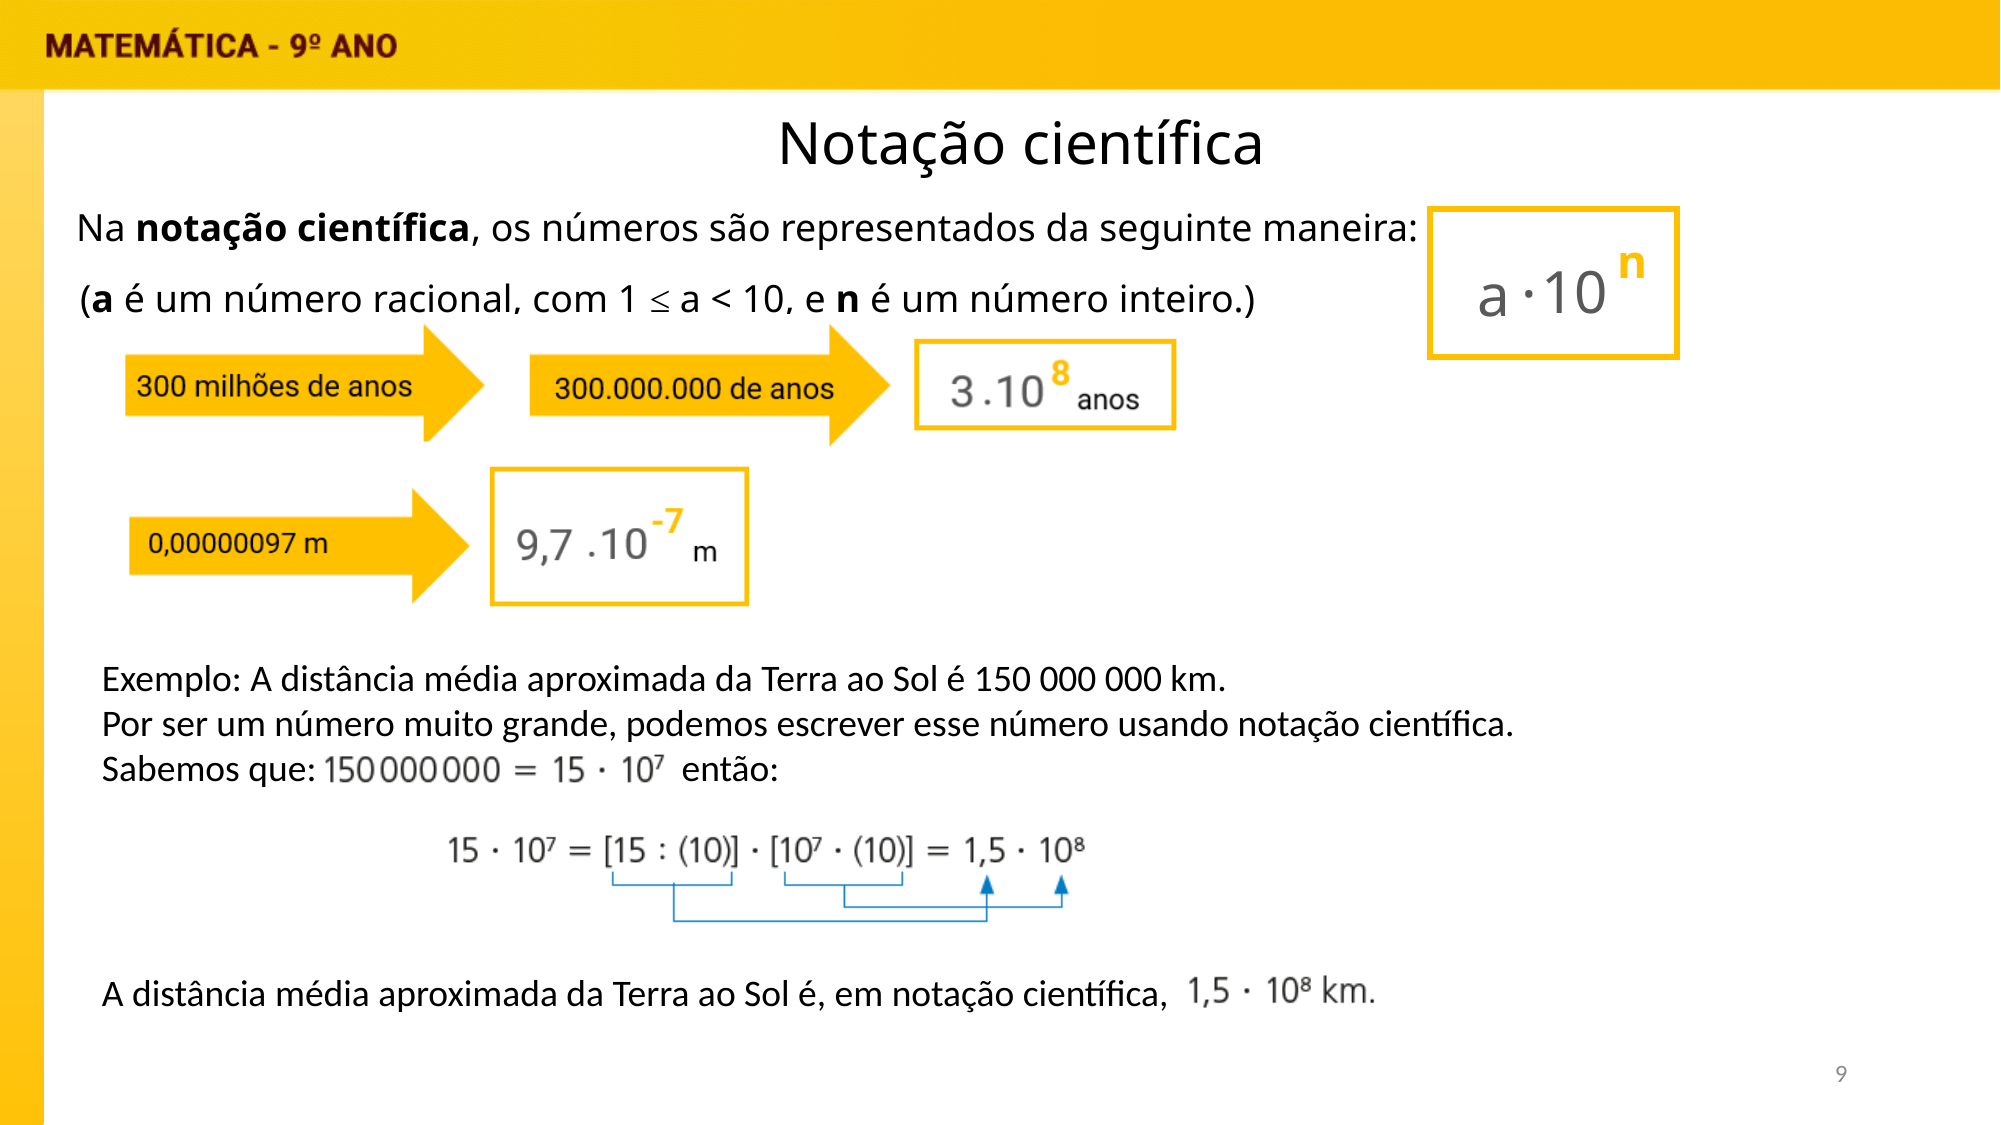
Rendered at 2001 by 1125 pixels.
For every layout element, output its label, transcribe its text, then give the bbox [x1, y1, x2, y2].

text_box [1429, 208, 1678, 358]
text_box [0, 93, 44, 1125]
text_box Notação científica [44, 99, 2000, 184]
picture [1188, 958, 1393, 1016]
text_box Exemplo: A distância média aproximada da Terra ao Sol é 150 000 000 km. Por ser um número muito grande, podemos escrever esse número usando notação científica. Sabemos que: , então: A distância média aproximada da Terra ao Sol é, em notação científica, [87, 646, 1790, 1022]
picture [315, 747, 672, 797]
picture [423, 828, 1138, 938]
text_box (a é um número racional, com 1 ≤ a < 10, e n é um número inteiro.) [65, 268, 1429, 328]
picture [0, 0, 2000, 93]
picture [87, 314, 1189, 630]
text_box Na notação científica, os números são representados da seguinte maneira: [61, 196, 1893, 257]
slide_number 9 [1412, 1042, 1863, 1103]
